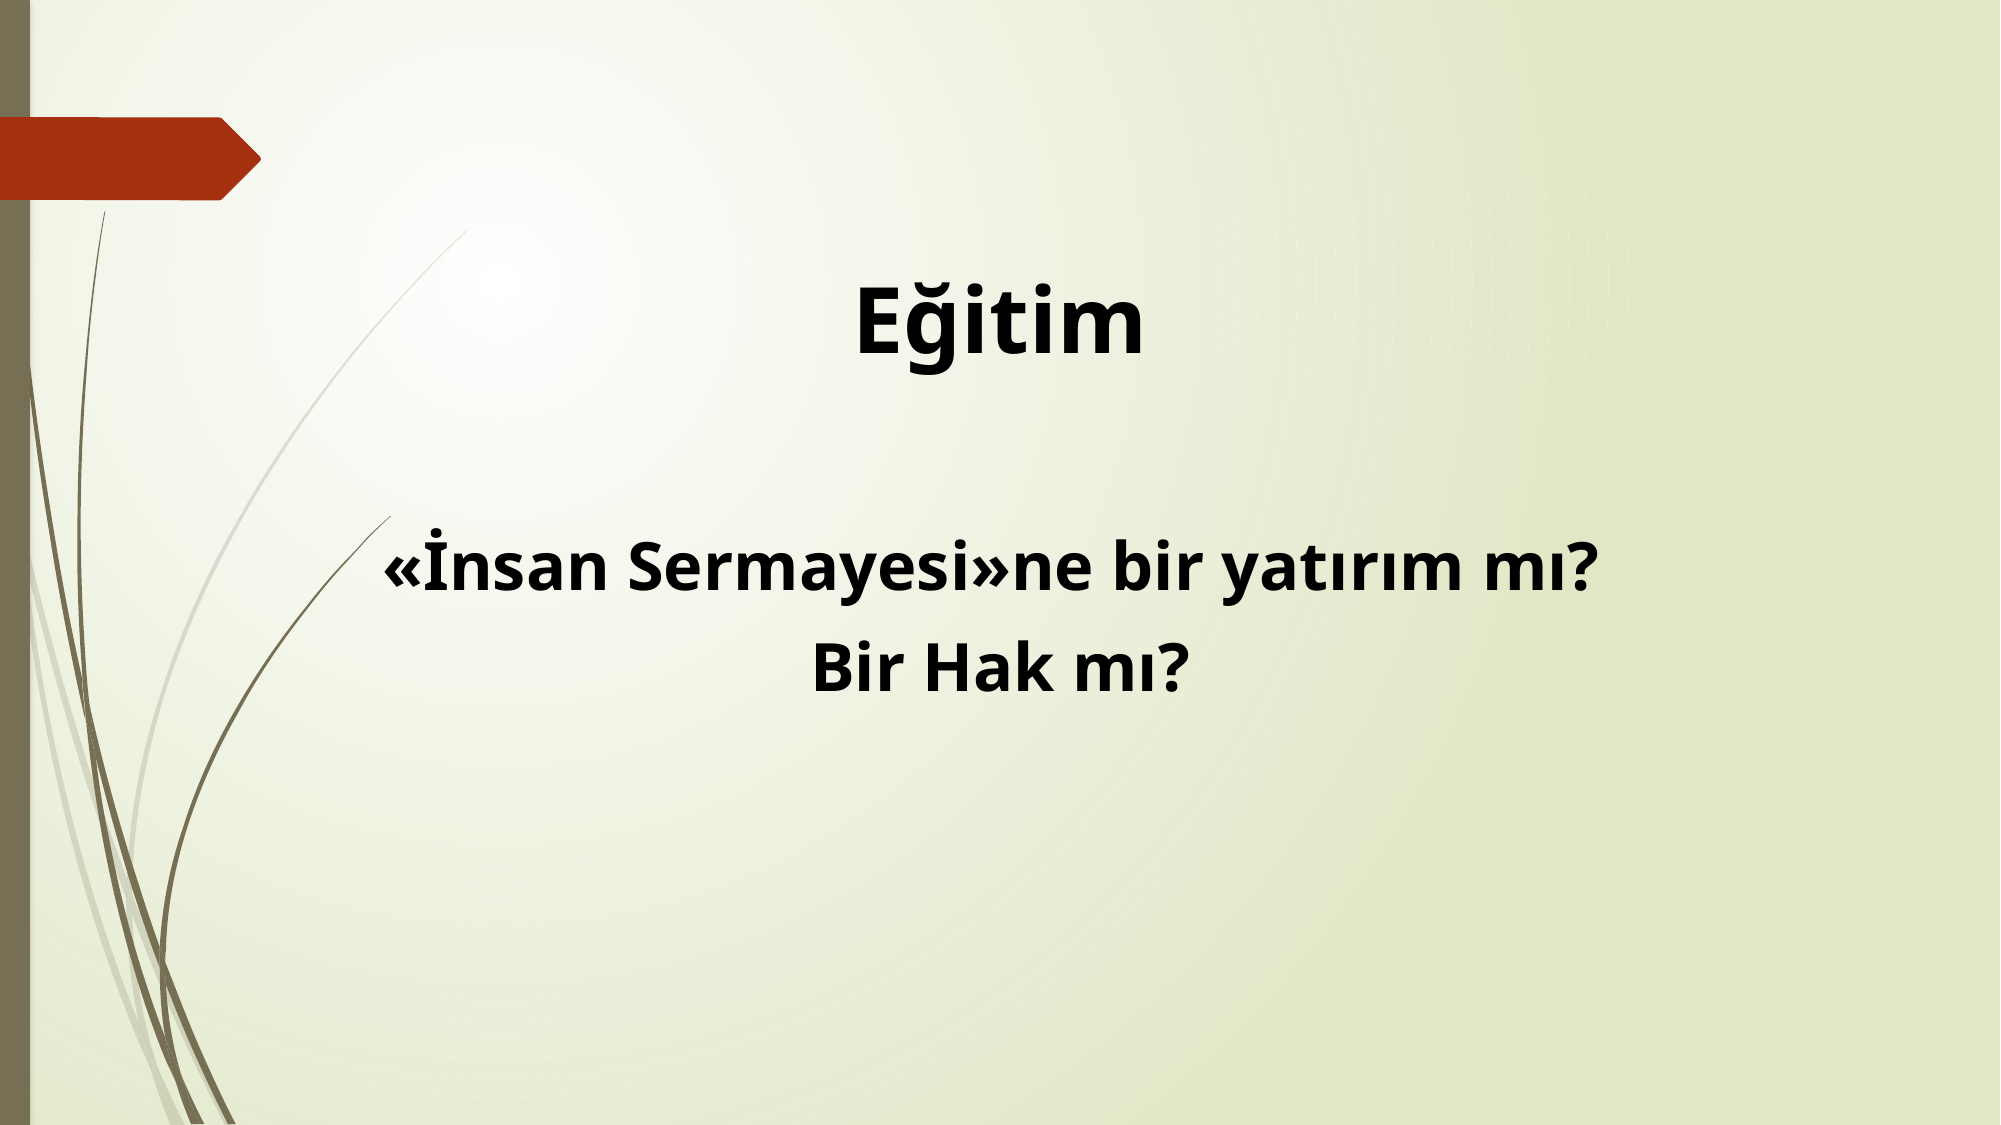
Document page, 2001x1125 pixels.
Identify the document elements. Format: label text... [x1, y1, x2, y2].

list Eğitim «İnsan Sermayesi»ne bir yatırım mı? Bir Hak mı? [137, 153, 1863, 1014]
